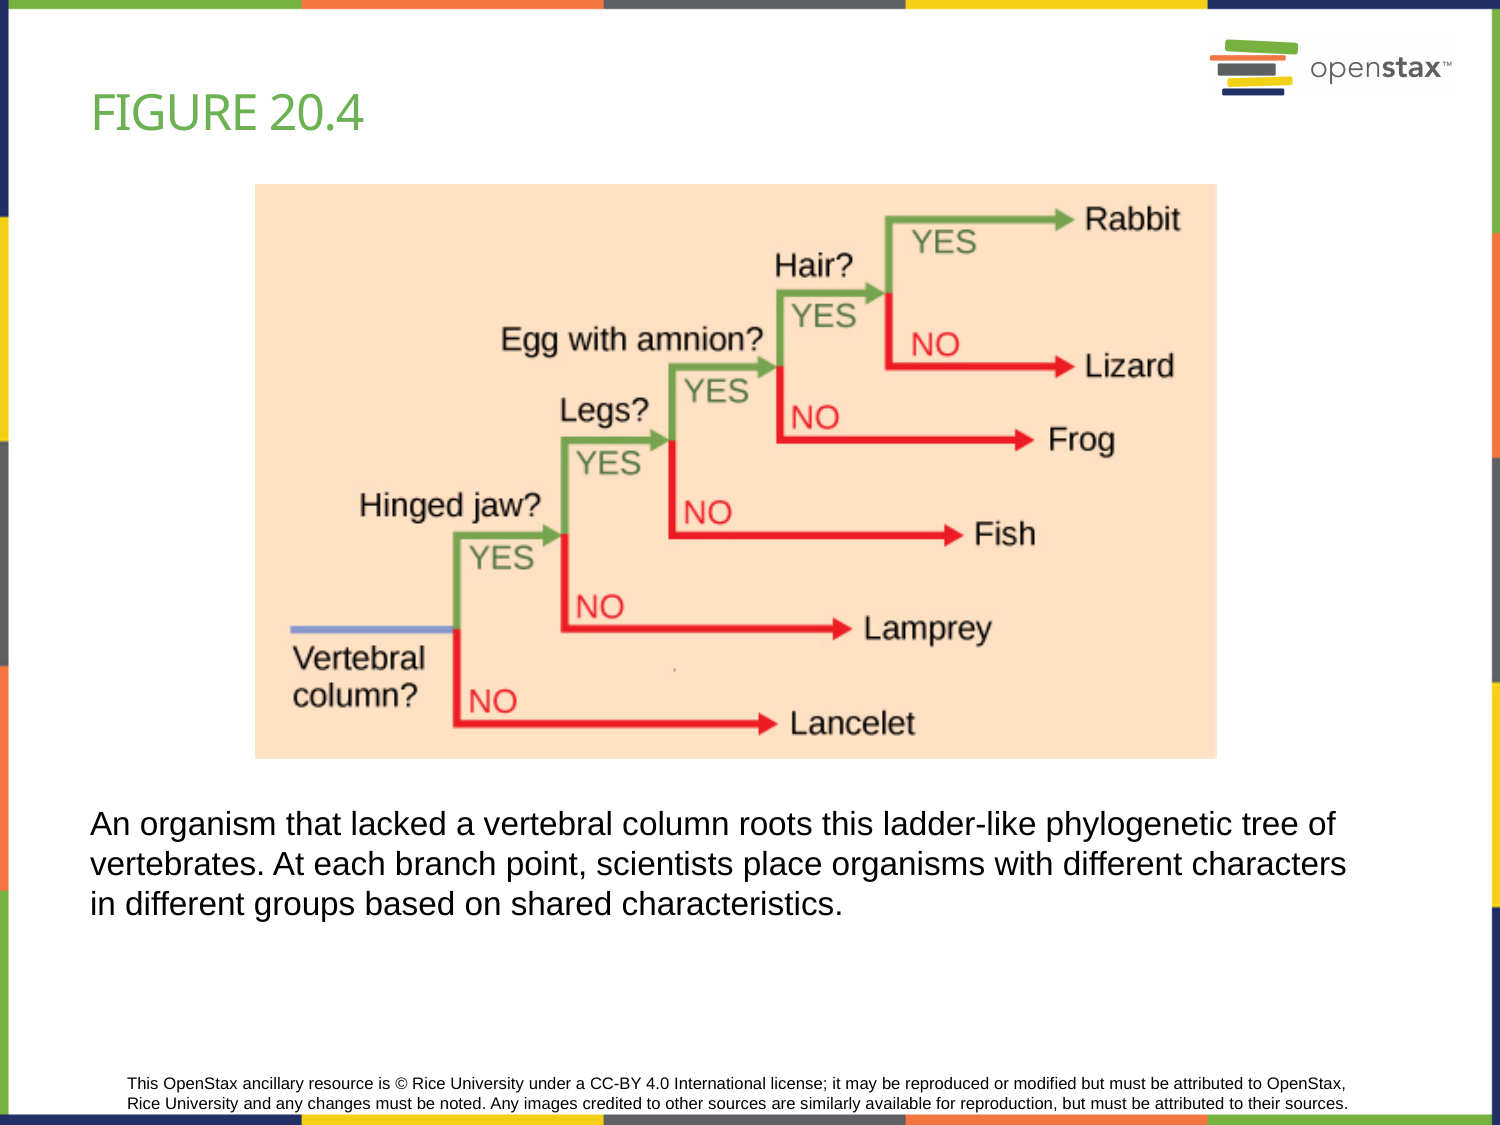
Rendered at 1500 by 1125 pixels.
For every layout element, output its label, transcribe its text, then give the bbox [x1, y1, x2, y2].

title Figure 20.4 [75, 39, 1398, 148]
picture [0, 0, 1500, 1125]
footer This OpenStax ancillary resource is © Rice University under a CC-BY 4.0 International license; it may be reproduced or modified but must be attributed to OpenStax, Rice University and any changes must be noted. Any images credited to other sources are similarly available for reproduction, but must be attributed to their sources. [112, 1065, 1398, 1112]
list An organism that lacked a vertebral column roots this ladder-like phylogenetic tree of vertebrates. At each branch point, scientists place organisms with different characters in different groups based on shared characteristics. [75, 794, 1398, 1034]
